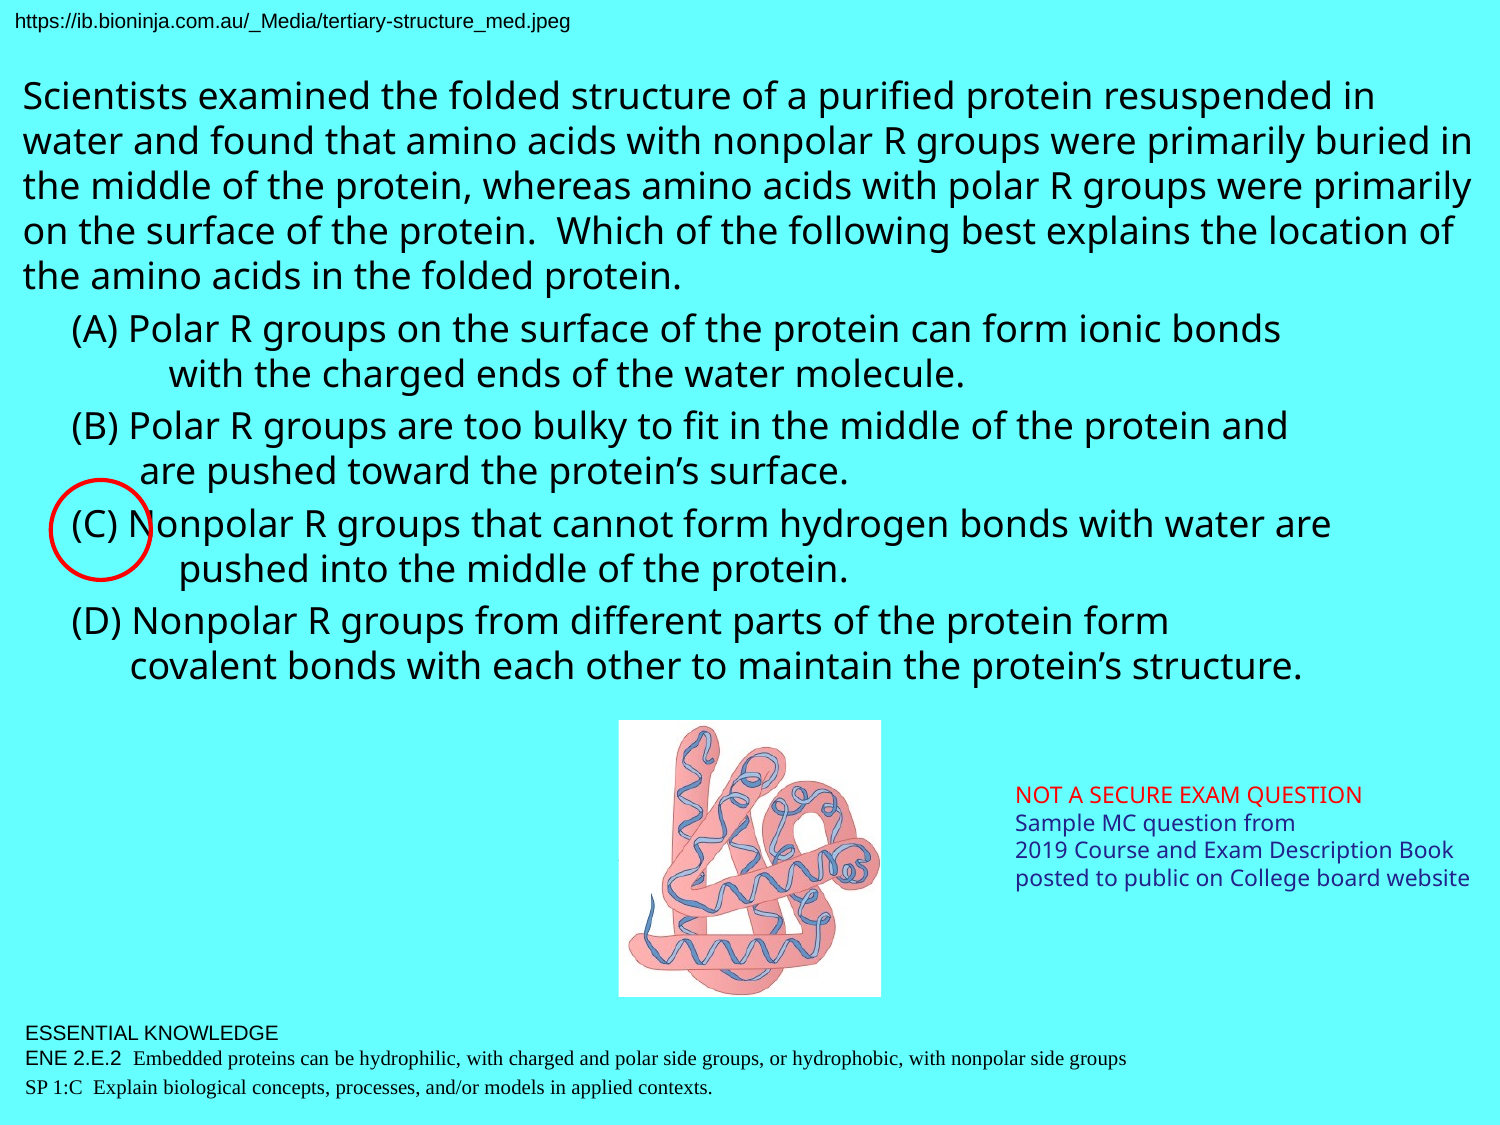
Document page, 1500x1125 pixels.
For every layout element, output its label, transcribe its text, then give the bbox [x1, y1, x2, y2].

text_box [50, 479, 882, 997]
list Scientists examined the folded structure of a purified protein resuspended in water and found that amino acids with nonpolar R groups were primarily buried in the middle of the protein, whereas amino acids with polar R groups were primarily on the surface of the protein. Which of the following best explains the location of the amino acids in the folded protein. (A) Polar R groups on the surface of the protein can form ionic bonds with the charged ends of the water molecule. (B) Polar R groups are too bulky to fit in the middle of the protein and are pushed toward the protein’s surface. (C) Nonpolar R groups that cannot form hydrogen bonds with water are pushed into the middle of the protein. (D) Nonpolar R groups from different parts of the protein form covalent bonds with each other to maintain the protein’s structure. [7, 140, 1500, 819]
text_box ESSENTIAL KNOWLEDGE ENE 2.E.2 Embedded proteins can be hydrophilic, with charged and polar side groups, or hydrophobic, with nonpolar side groups SP 1:C Explain biological concepts, processes, and/or models in applied contexts. [10, 1012, 1500, 1107]
text_box NOT A SECURE EXAM QUESTION Sample MC question from 2019 Course and Exam Description Book posted to public on College board website [1000, 773, 1492, 899]
text_box https://ib.bioninja.com.au/_Media/tertiary-structure_med.jpeg [0, 0, 1500, 140]
